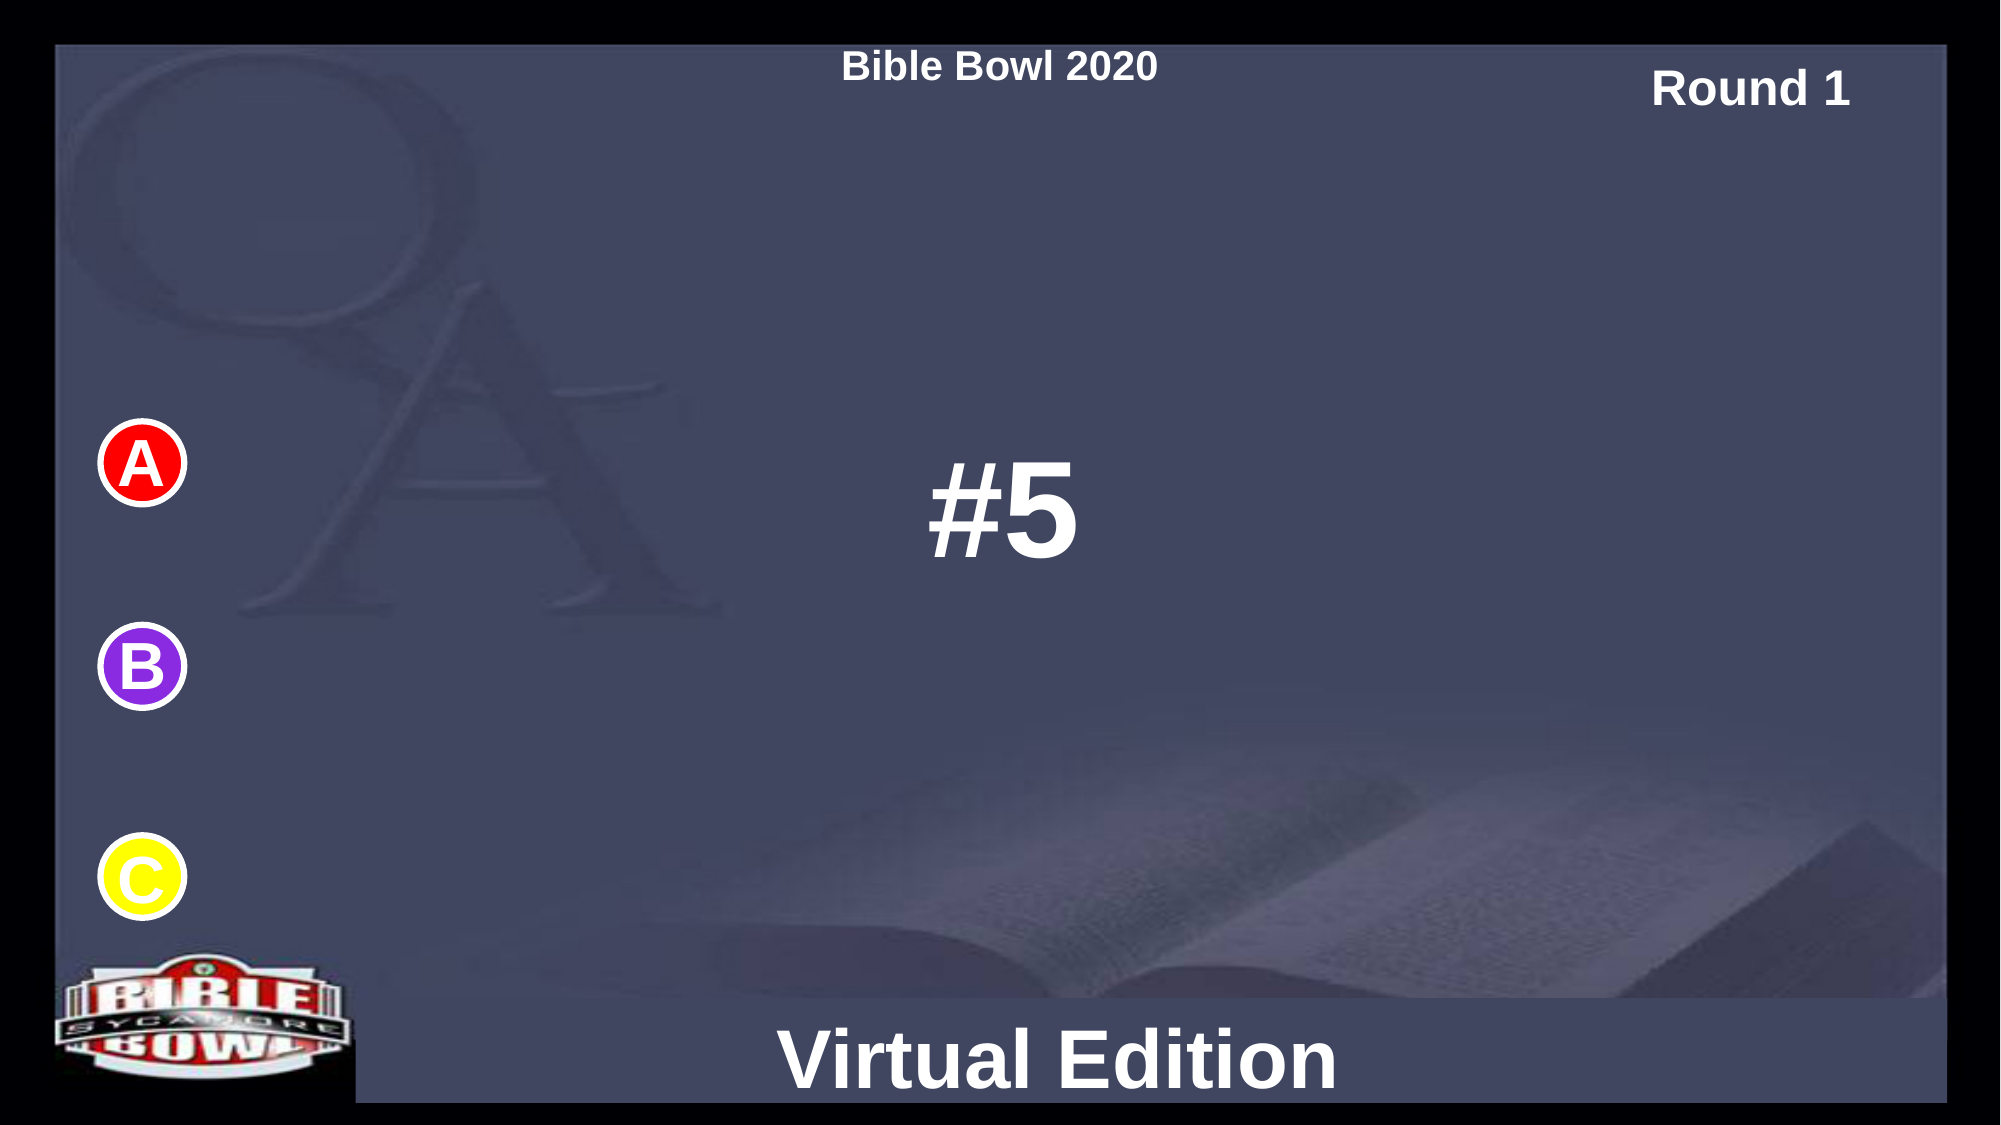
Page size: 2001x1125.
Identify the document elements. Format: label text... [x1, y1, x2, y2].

text_box #5 [912, 412, 1225, 593]
picture [0, 0, 2001, 1125]
